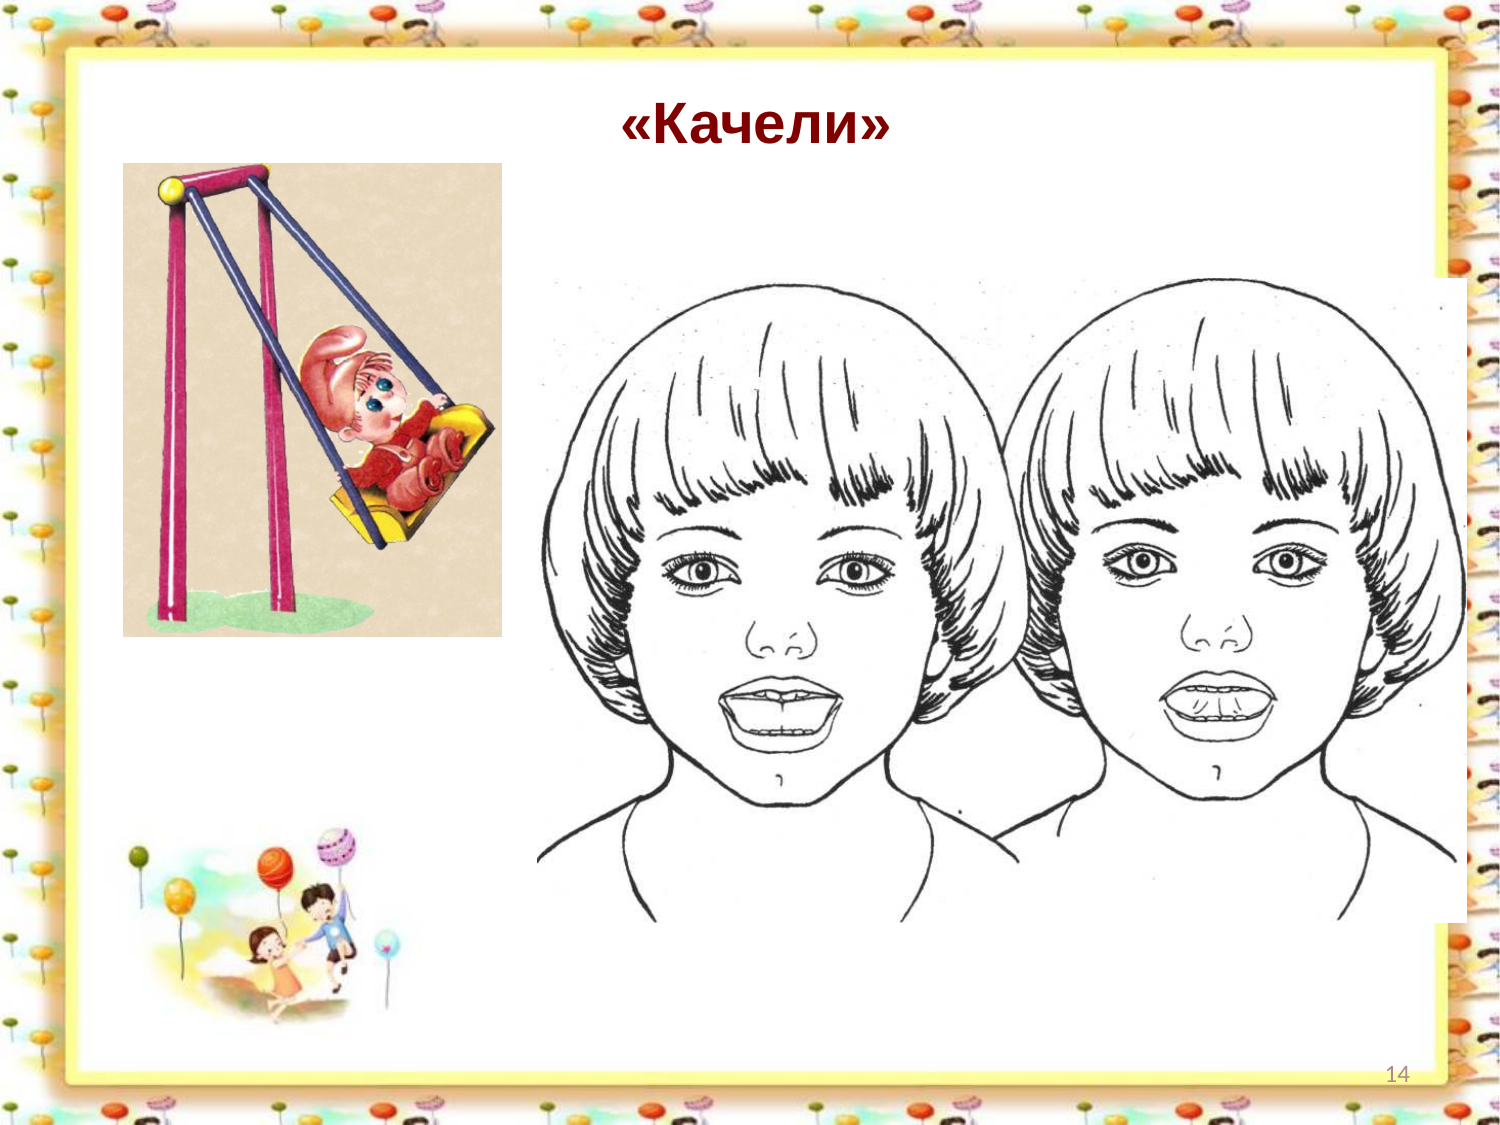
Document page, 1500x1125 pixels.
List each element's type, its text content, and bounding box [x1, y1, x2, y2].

footer [512, 1042, 988, 1103]
picture [0, 0, 1500, 1125]
slide_number [75, 1042, 425, 1103]
slide_number 14 [1074, 1042, 1425, 1103]
text_box «Качели» [88, 78, 1424, 163]
